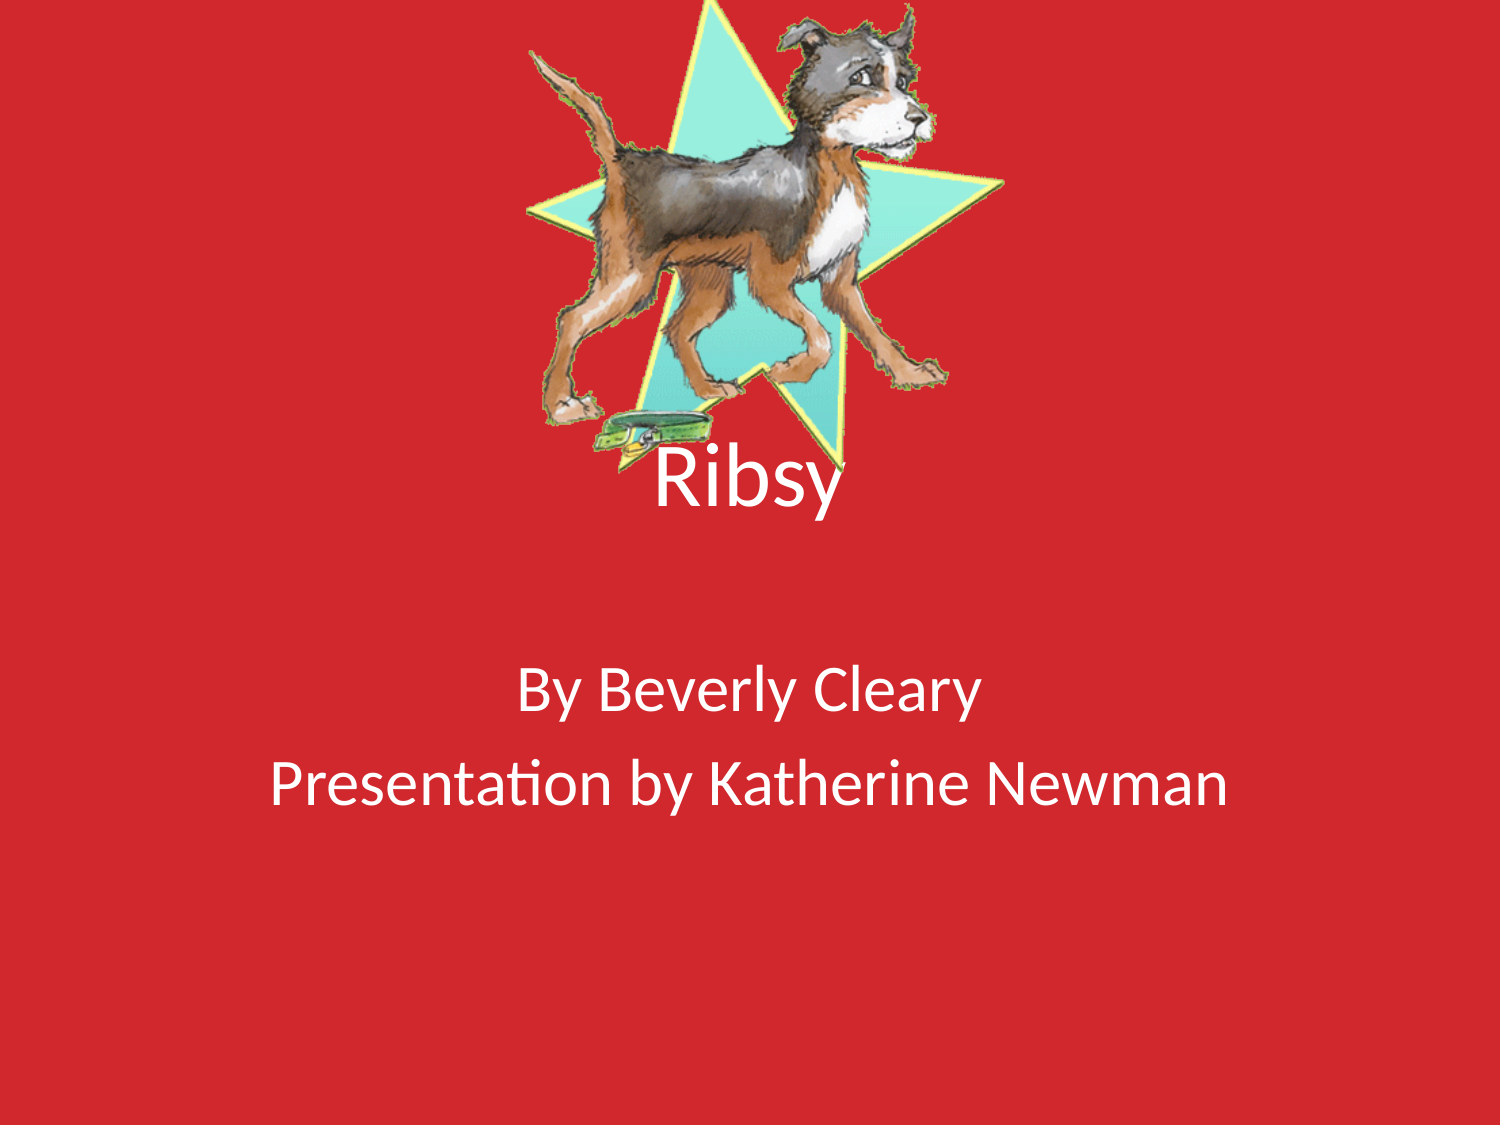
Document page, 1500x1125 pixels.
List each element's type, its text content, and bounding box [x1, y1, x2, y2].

subtitle By Beverly Cleary Presentation by Katherine Newman [225, 637, 1275, 925]
picture [524, 0, 1006, 476]
title Ribsy [112, 349, 1388, 591]
